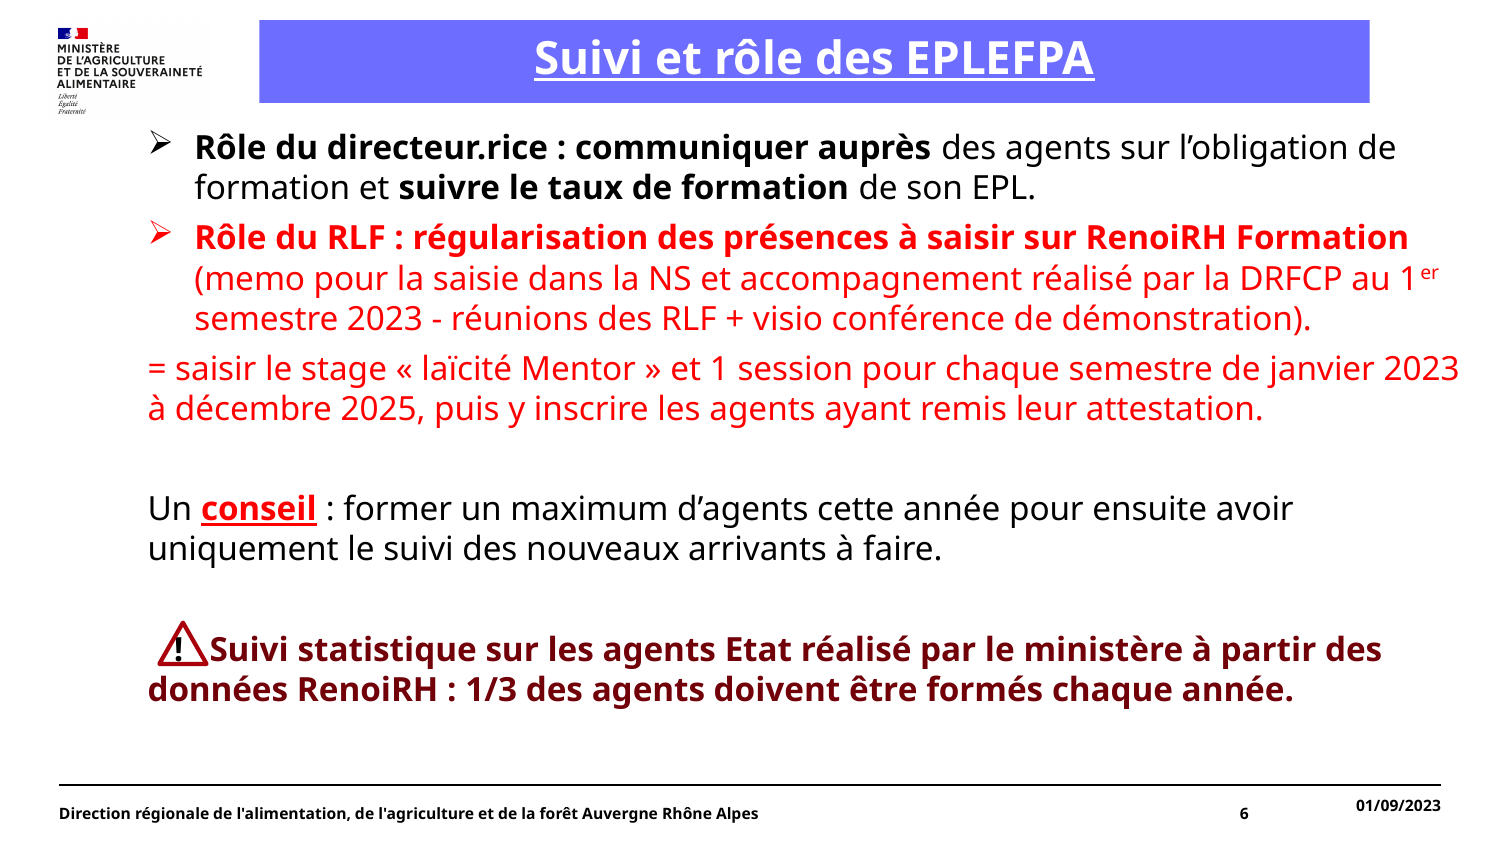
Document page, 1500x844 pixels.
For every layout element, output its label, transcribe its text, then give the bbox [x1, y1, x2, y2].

picture [47, 17, 213, 124]
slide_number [1249, 784, 1441, 844]
slide_number 6 [1027, 784, 1249, 844]
text_box [157, 620, 209, 667]
list Rôle du directeur.rice : communiquer auprès des agents sur l’obligation de formation et suivre le taux de formation de son EPL. Rôle du RLF : régularisation des présences à saisir sur RenoiRH Formation (memo pour la saisie dans la NS et accompagnement réalisé par la DRFCP au 1er semestre 2023 - réunions des RLF + visio conférence de démonstration). = saisir le stage « laïcité Mentor » et 1 session pour chaque semestre de janvier 2023 à décembre 2025, puis y inscrire les agents ayant remis leur attestation. Un conseil : former un maximum d’agents cette année pour ensuite avoir uniquement le suivi des nouveaux arrivants à faire. ! Suivi statistique sur les agents Etat réalisé par le ministère à partir des données RenoiRH : 1/3 des agents doivent être formés chaque année. [147, 126, 1482, 785]
text_box Suivi et rôle des EPLEFPA [257, 18, 1372, 105]
footer Direction régionale de l'alimentation, de l'agriculture et de la forêt Auvergne Rhône Alpes [59, 784, 1027, 844]
